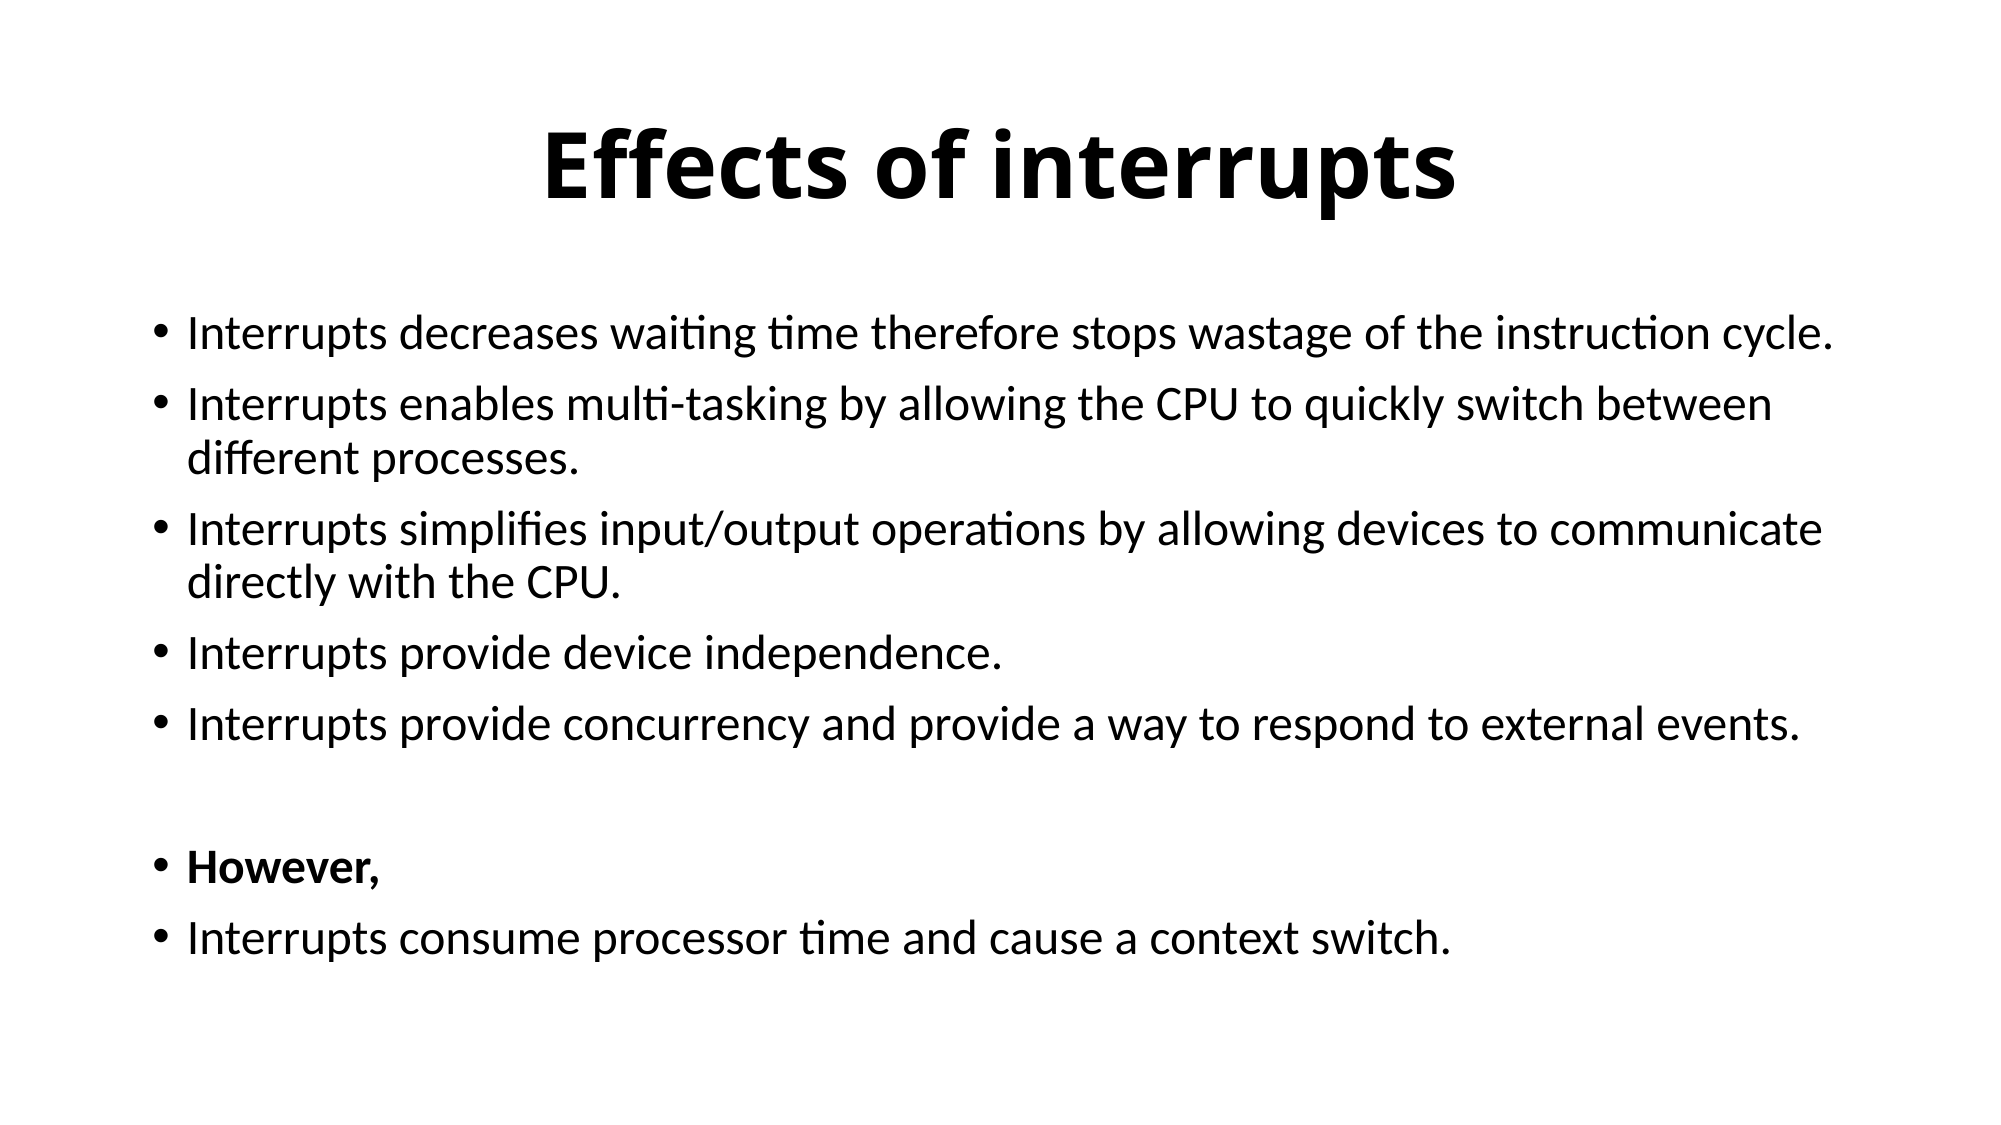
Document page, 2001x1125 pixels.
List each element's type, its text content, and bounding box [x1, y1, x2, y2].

title Effects of interrupts [137, 59, 1863, 278]
list Interrupts decreases waiting time therefore stops wastage of the instruction cycle. Interrupts enables multi-tasking by allowing the CPU to quickly switch between different processes. Interrupts simplifies input/output operations by allowing devices to communicate directly with the CPU. Interrupts provide device independence. Interrupts provide concurrency and provide a way to respond to external events. However, Interrupts consume processor time and cause a context switch. [137, 299, 1863, 1014]
